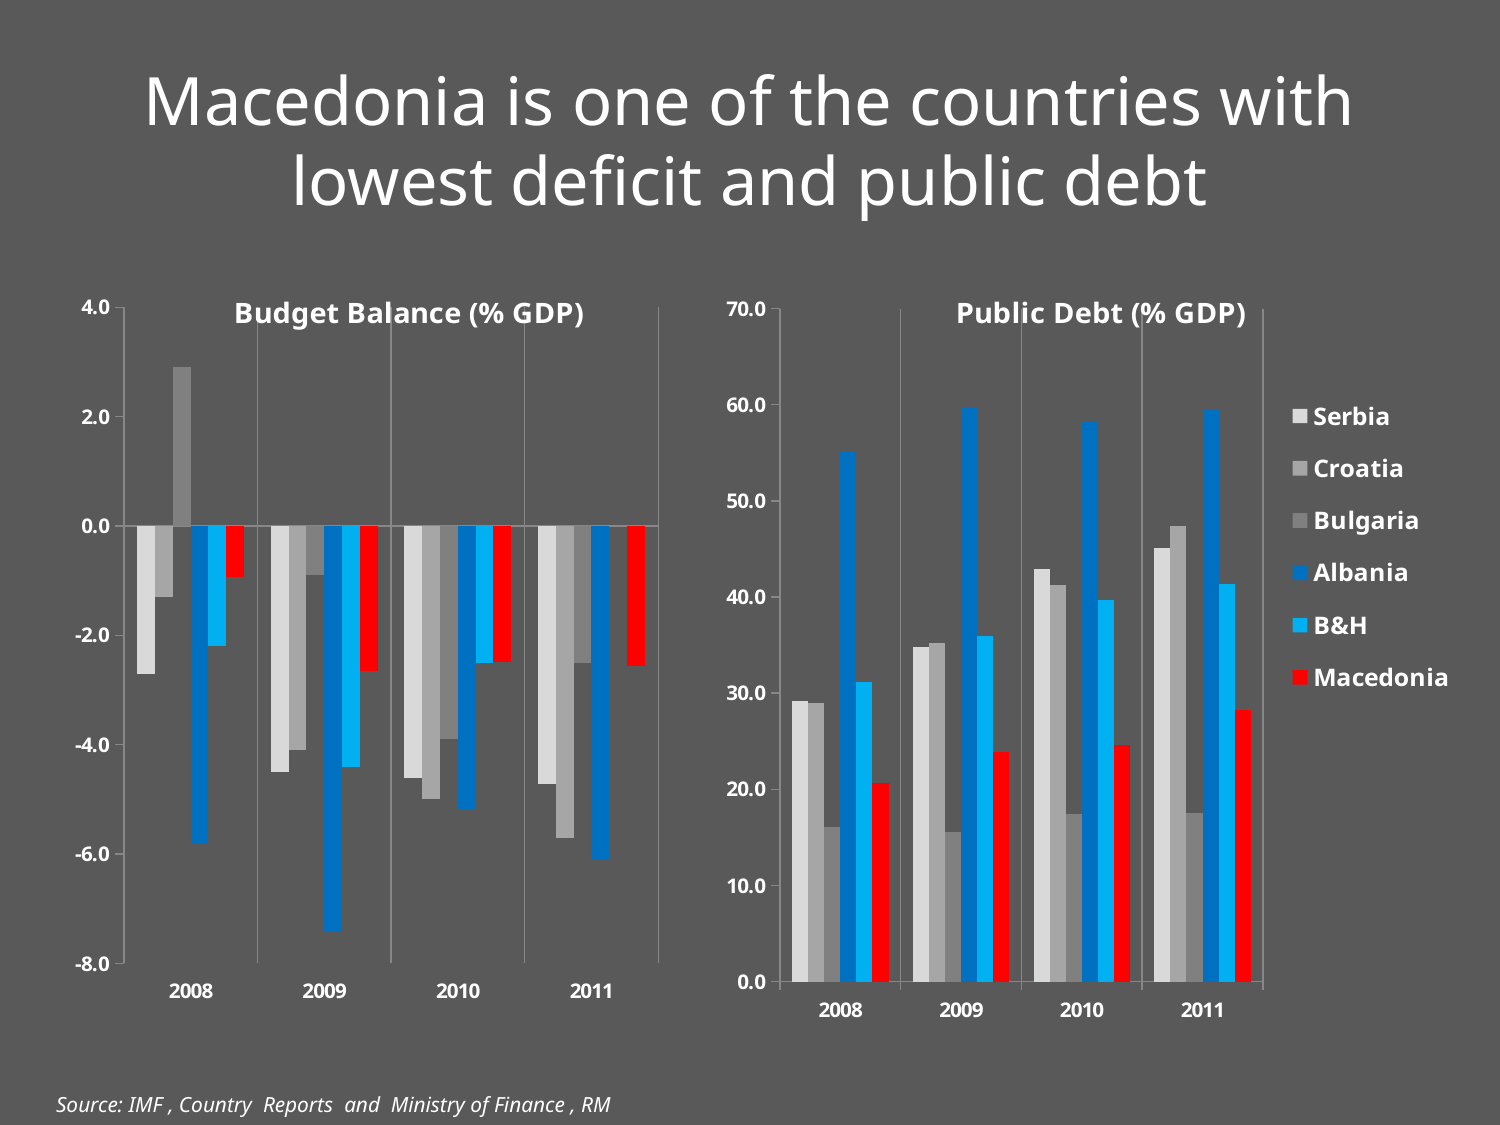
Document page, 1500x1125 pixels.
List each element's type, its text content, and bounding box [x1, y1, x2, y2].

chart [74, 262, 1471, 1024]
text_box Source: IMF , Country Reports and Ministry of Finance , RM [41, 1084, 916, 1125]
title Macedonia is one of the countries with lowest deficit and public debt [75, 45, 1425, 233]
